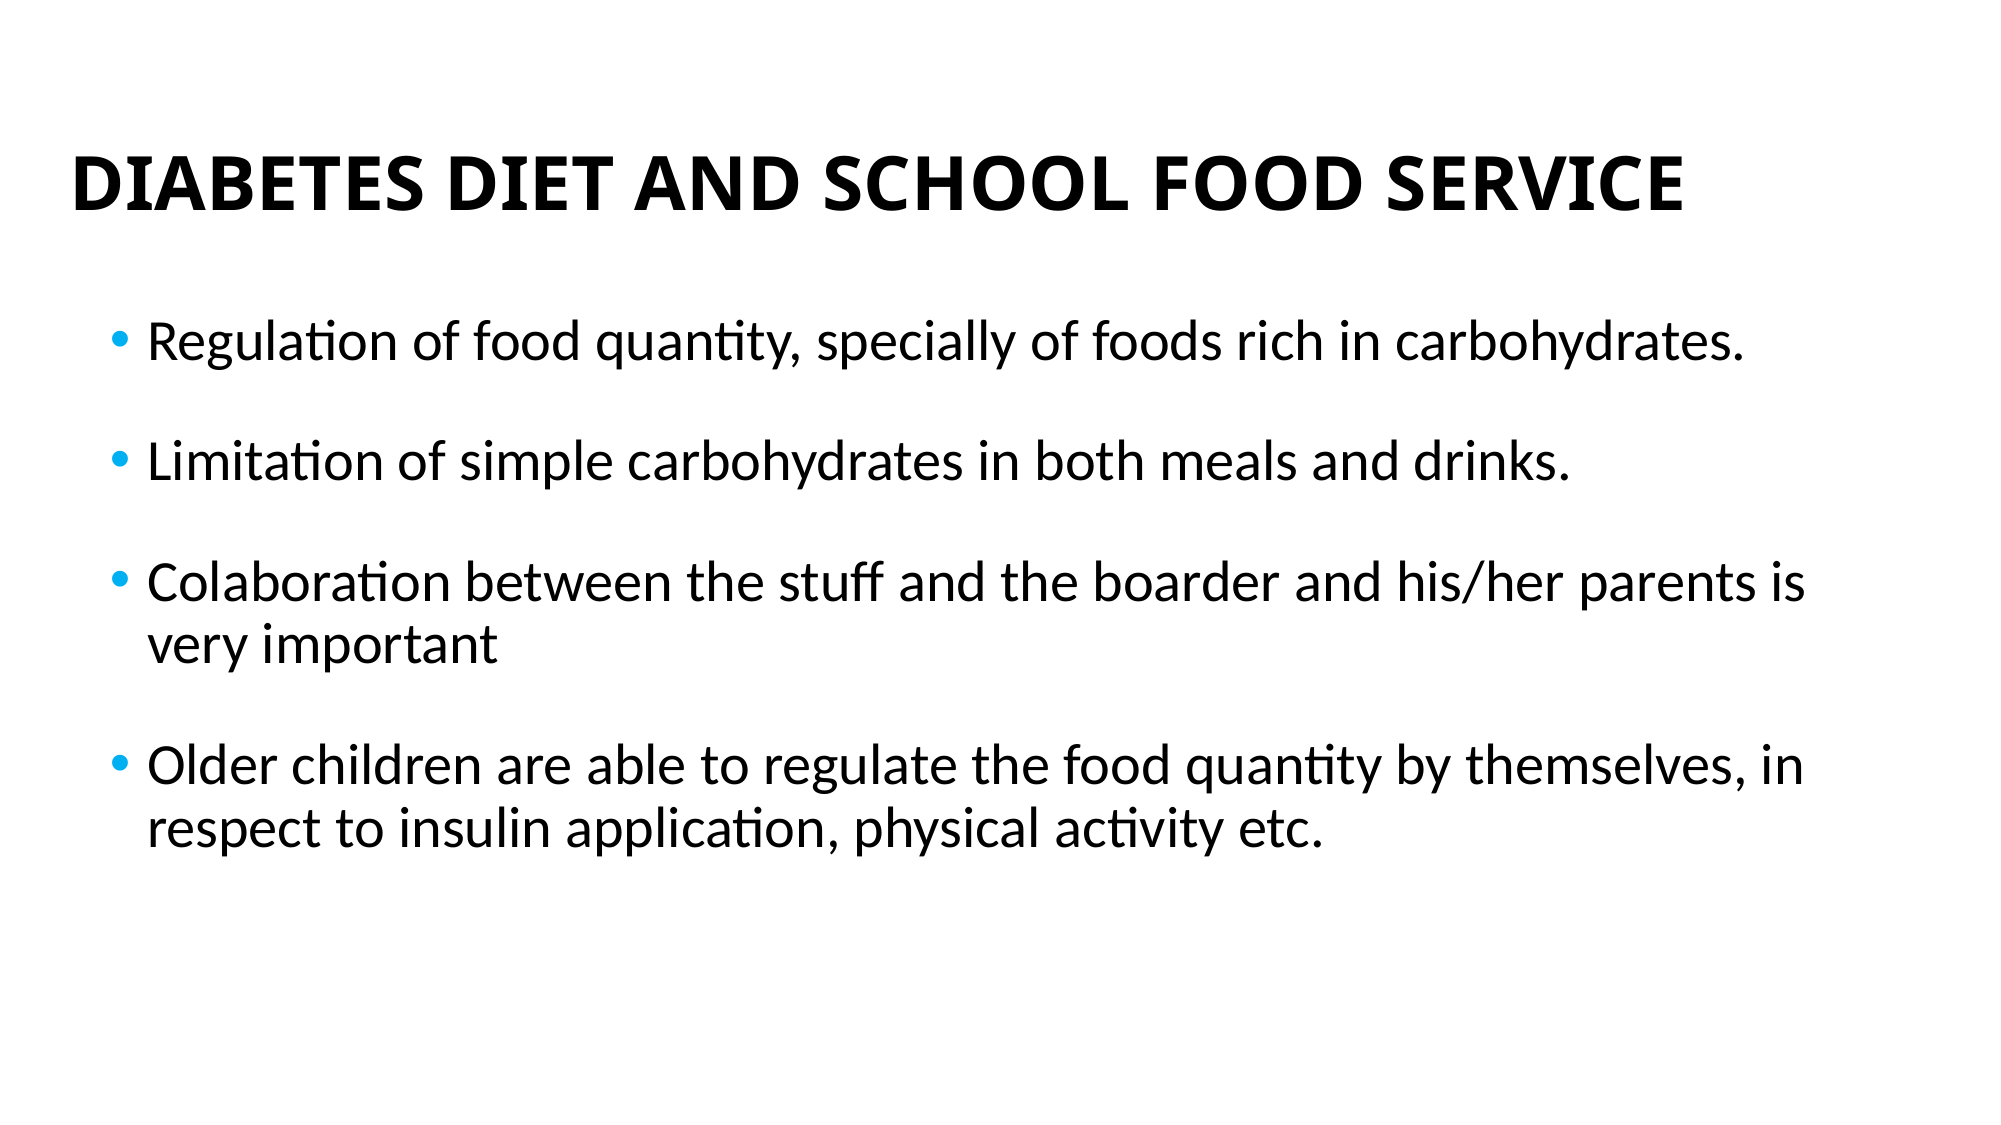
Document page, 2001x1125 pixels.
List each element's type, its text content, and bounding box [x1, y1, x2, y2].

list Regulation of food quantity, specially of foods rich in carbohydrates. Limitation of simple carbohydrates in both meals and drinks. Colaboration between the stuff and the boarder and his/her parents is very important Older children are able to regulate the food quantity by themselves, in respect to insulin application, physical activity etc. [101, 302, 1930, 1017]
title DIABETES DIET AND SCHOOL FOOD SERVICE [61, 127, 1985, 246]
